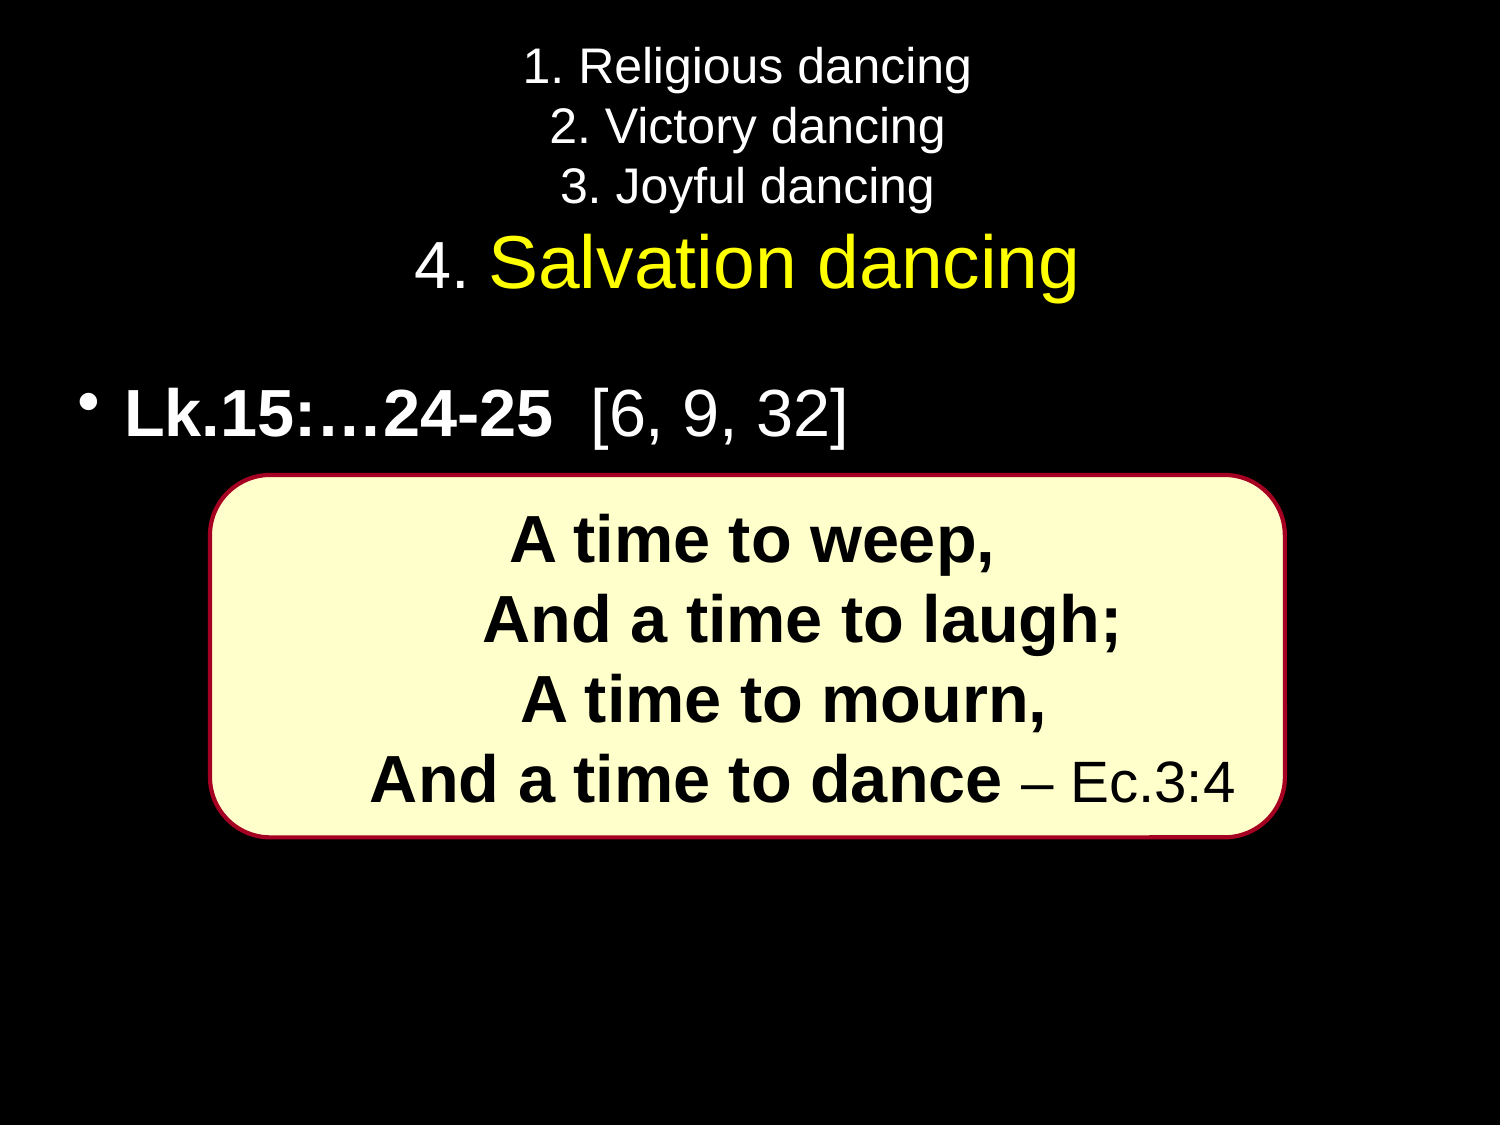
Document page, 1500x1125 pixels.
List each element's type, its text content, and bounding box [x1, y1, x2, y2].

title 1. Religious dancing 2. Victory dancing 3. Joyful dancing 4. Salvation dancing [72, 24, 1423, 313]
list Lk.15:…24-25 [6, 9, 32] [62, 362, 1438, 1050]
text_box A time to weep, And a time to laugh; A time to mourn, And a time to dance – Ec.3:4 [207, 472, 1288, 840]
